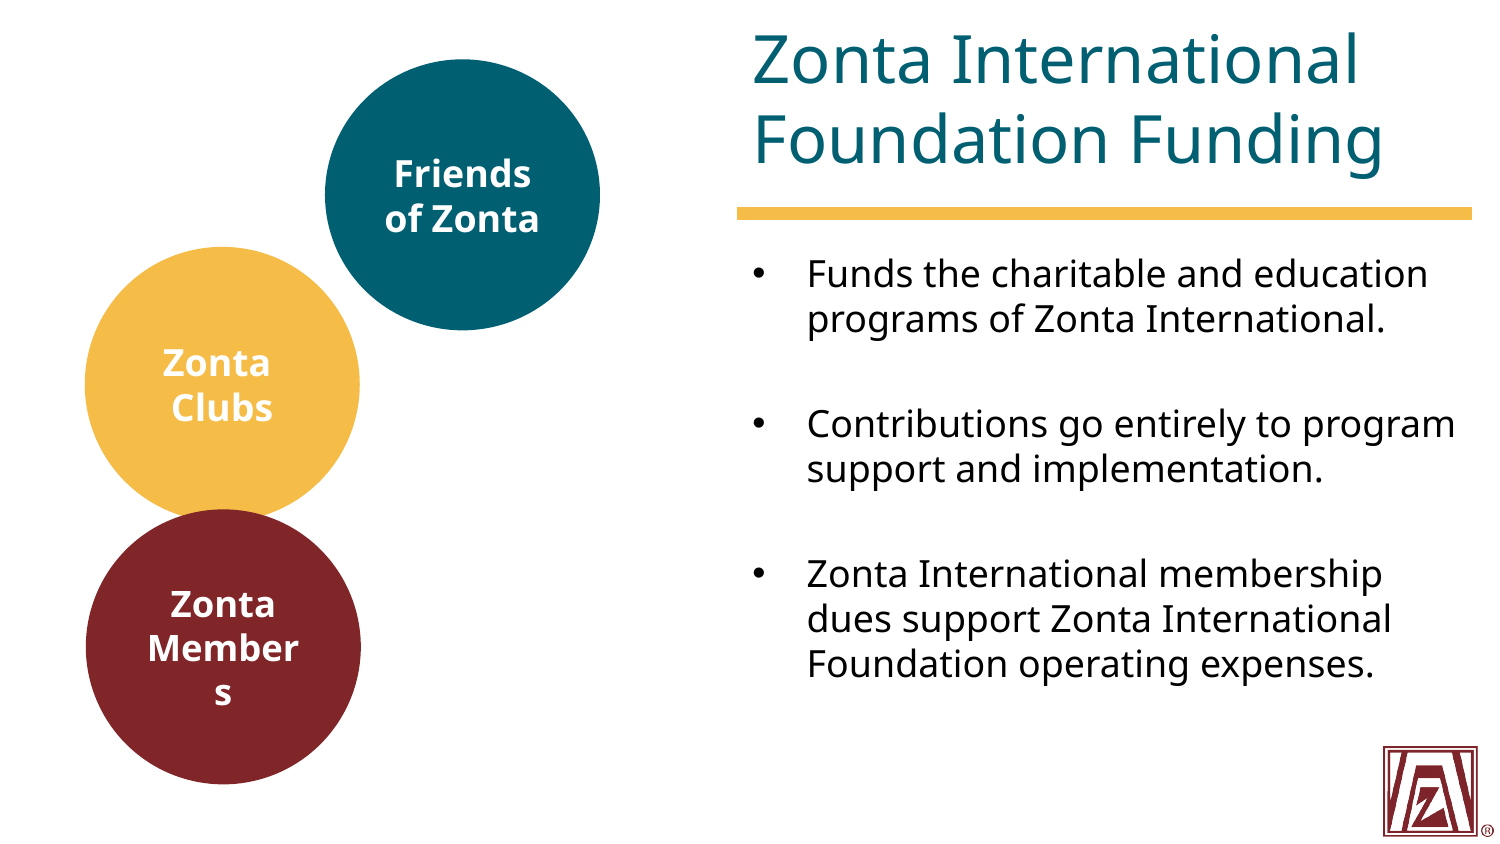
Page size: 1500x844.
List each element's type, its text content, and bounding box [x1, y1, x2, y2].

title Zonta International Foundation Funding [737, 21, 1473, 185]
picture [1383, 746, 1495, 844]
text_box Zonta Clubs [82, 244, 362, 516]
text_box Friends of Zonta [322, 57, 603, 333]
text_box Zonta Members [83, 507, 363, 787]
list Funds the charitable and education programs of Zonta International. Contributions go entirely to program support and implementation. Zonta International membership dues support Zonta International Foundation operating expenses. [737, 242, 1473, 735]
